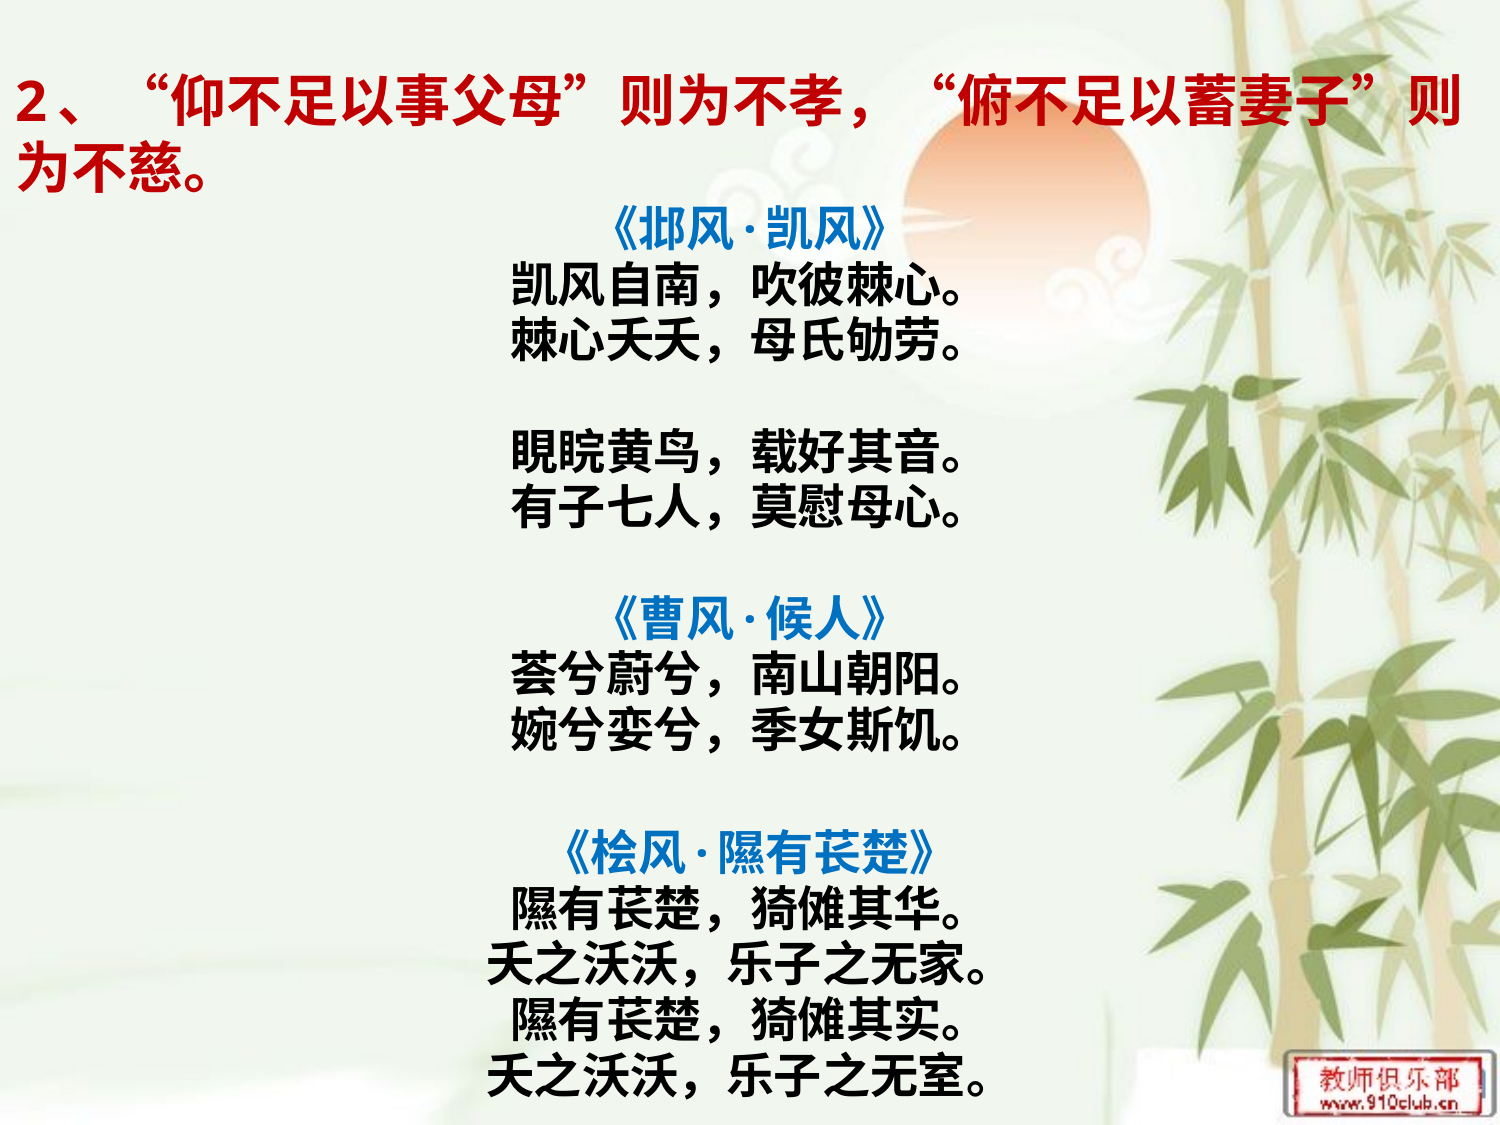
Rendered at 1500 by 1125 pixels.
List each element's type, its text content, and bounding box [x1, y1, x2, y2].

list 2、“仰不足以事父母”则为不孝，“俯不足以蓄妻子”则为不慈。 《邶风·凯风》 凯风自南，吹彼棘心。 棘心夭夭，母氏劬劳。 睍睆黄鸟，载好其音。 有子七人，莫慰母心。 《曹风·候人》 荟兮蔚兮，南山朝阳。 婉兮娈兮，季女斯饥。 《桧风·隰有苌楚》 隰有苌楚，猗傩其华。 夭之沃沃，乐子之无家。 隰有苌楚，猗傩其实。 夭之沃沃，乐子之无室。 [0, 0, 1500, 1125]
